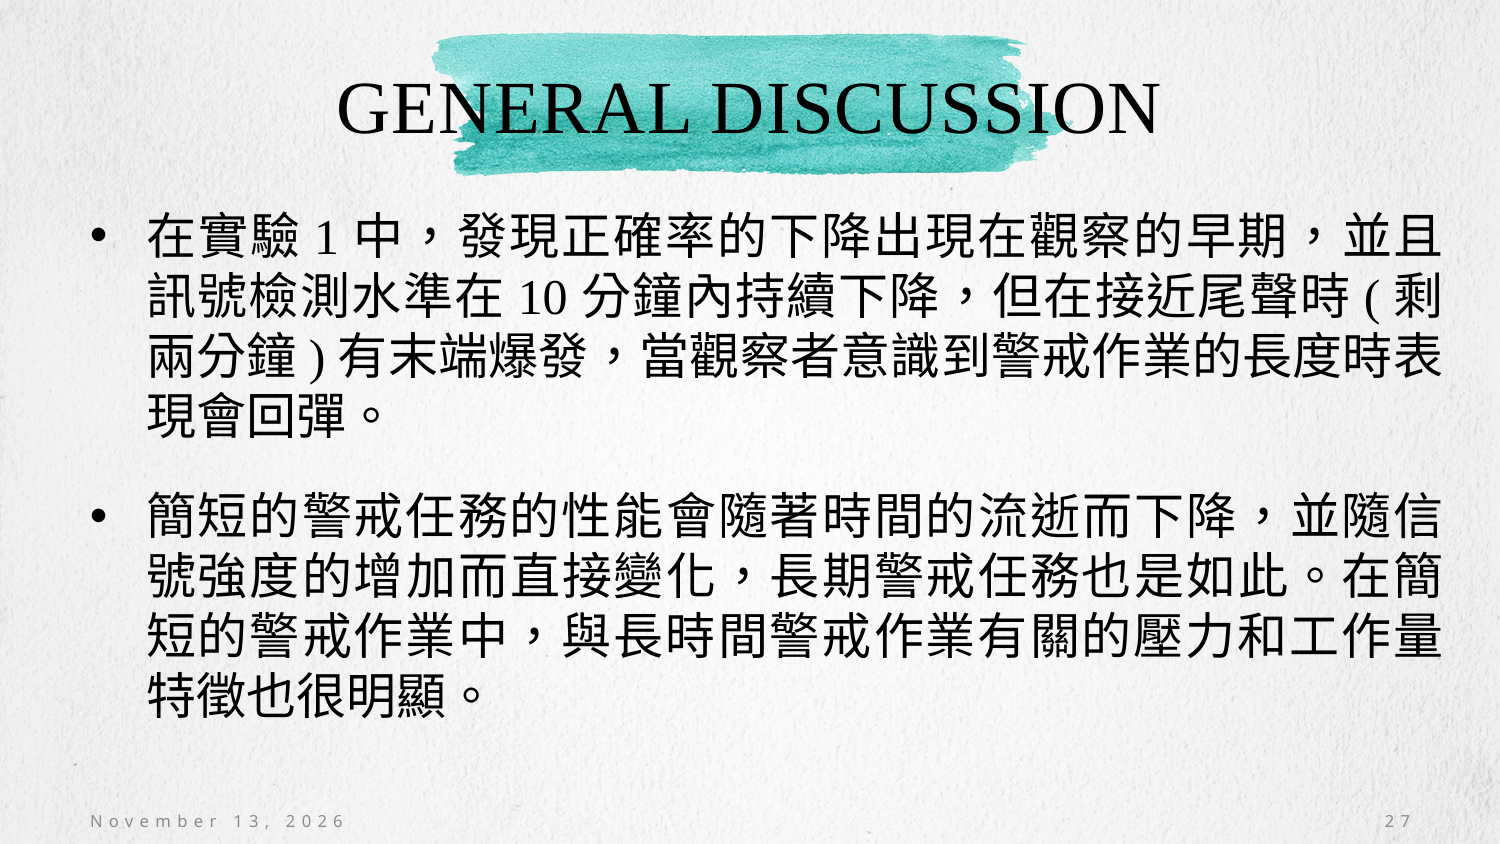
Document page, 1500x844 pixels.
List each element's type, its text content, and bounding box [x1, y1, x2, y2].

list 在實驗1中，發現正確率的下降出現在觀察的早期，並且訊號檢測水準在10分鐘內持續下降，但在接近尾聲時(剩兩分鐘)有末端爆發，當觀察者意識到警戒作業的長度時表現會回彈。 簡短的警戒任務的性能會隨著時間的流逝而下降，並隨信號強度的增加而直接變化，長期警戒任務也是如此。在簡短的警戒作業中，與長時間警戒作業有關的壓力和工作量特徵也很明顯。 [75, 196, 1459, 777]
slide_number 27 [1074, 799, 1425, 844]
title GENERAL DISCUSSION [75, 33, 1425, 175]
picture [0, 0, 1500, 844]
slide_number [75, 799, 425, 844]
